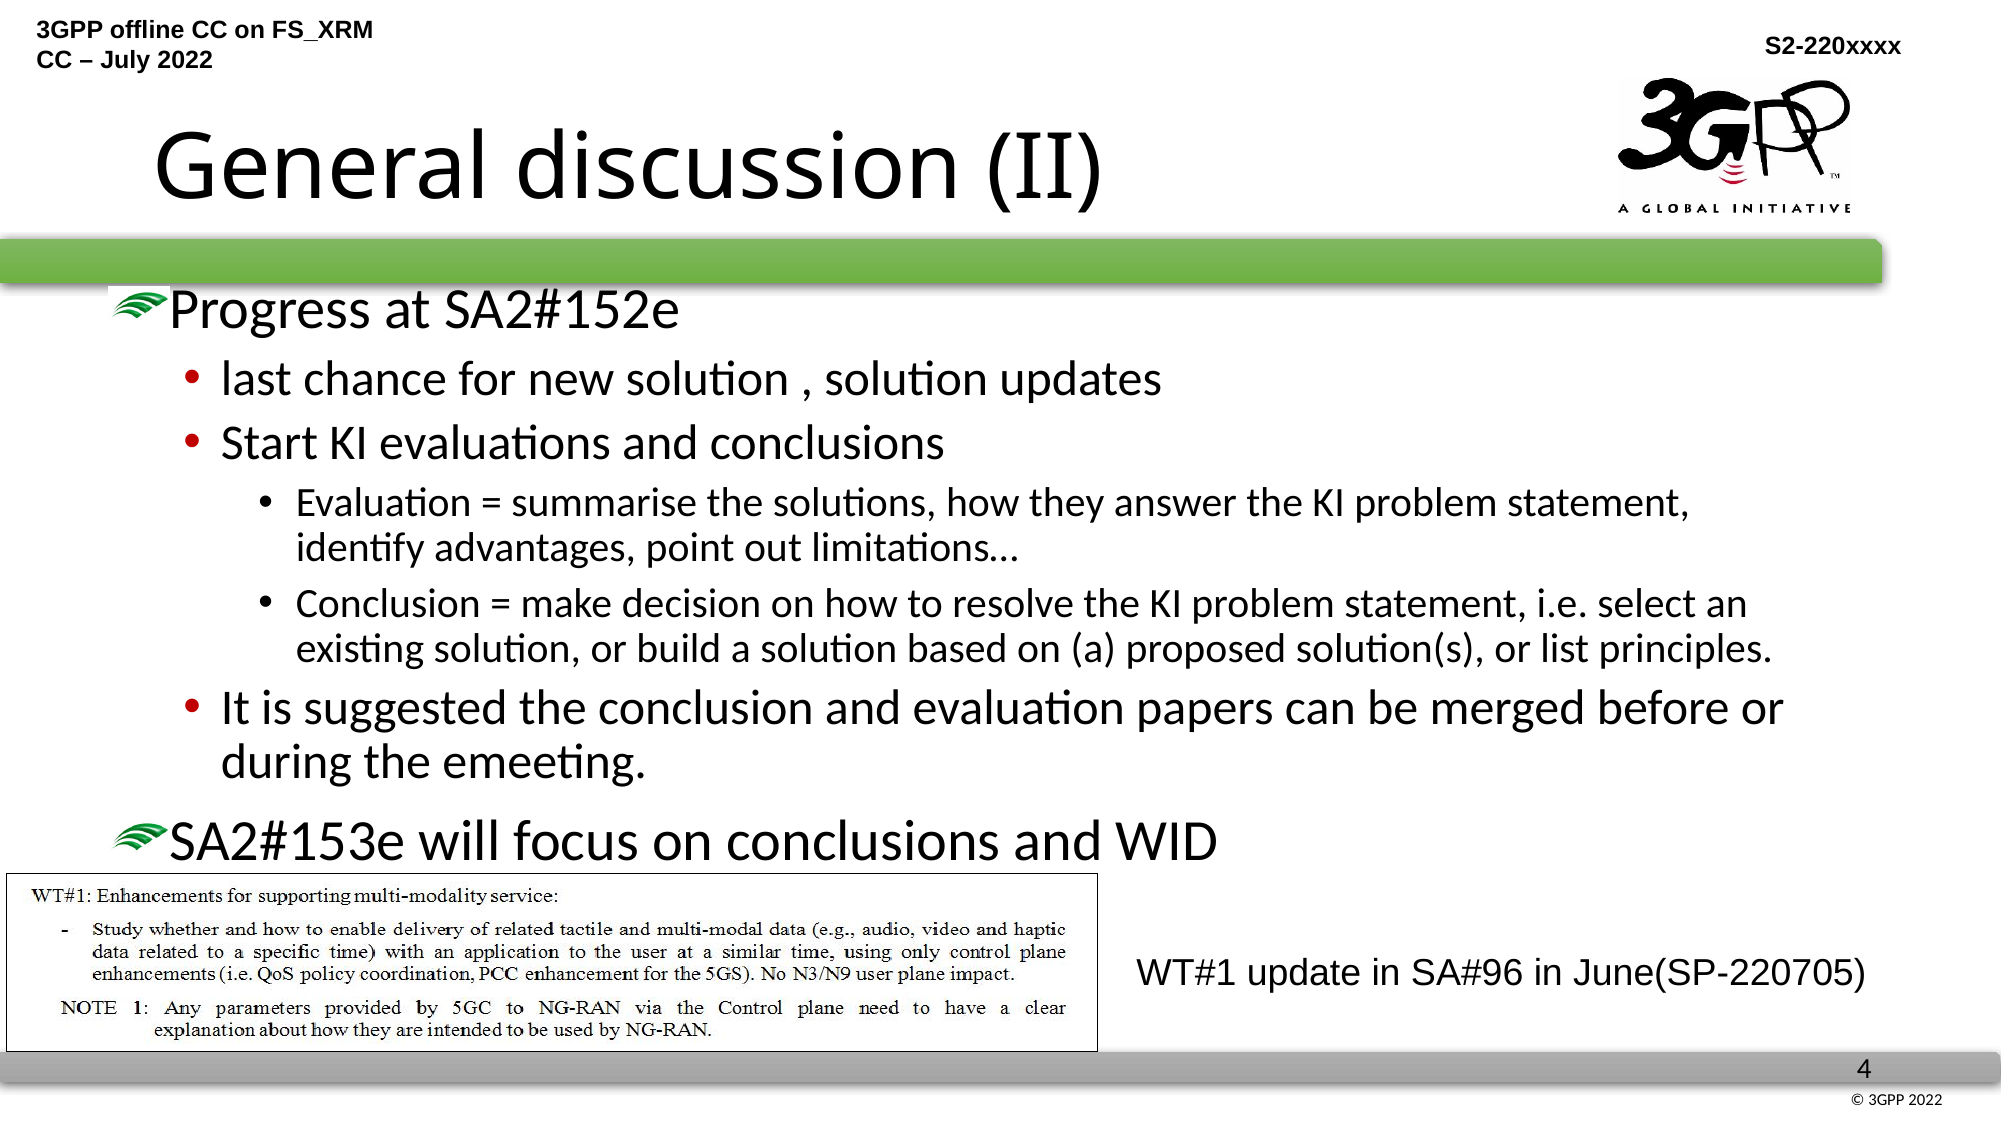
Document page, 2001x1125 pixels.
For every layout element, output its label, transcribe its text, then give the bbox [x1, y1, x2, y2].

picture [6, 873, 1098, 1052]
picture [108, 817, 170, 859]
text_box WT#1 update in SA#96 in June(SP-220705) [1121, 940, 1882, 1001]
title General discussion (II) [137, 59, 1863, 278]
list Progress at SA2#152e last chance for new solution , solution updates Start KI evaluations and conclusions Evaluation = summarise the solutions, how they answer the KI problem statement, identify advantages, point out limitations… Conclusion = make decision on how to resolve the KI problem statement, i.e. select an existing solution, or build a solution based on (a) proposed solution(s), or list principles. It is suggested the conclusion and evaluation papers can be merged before or during the emeeting. SA2#153e will focus on conclusions and WID [93, 271, 1819, 985]
picture [108, 286, 170, 327]
